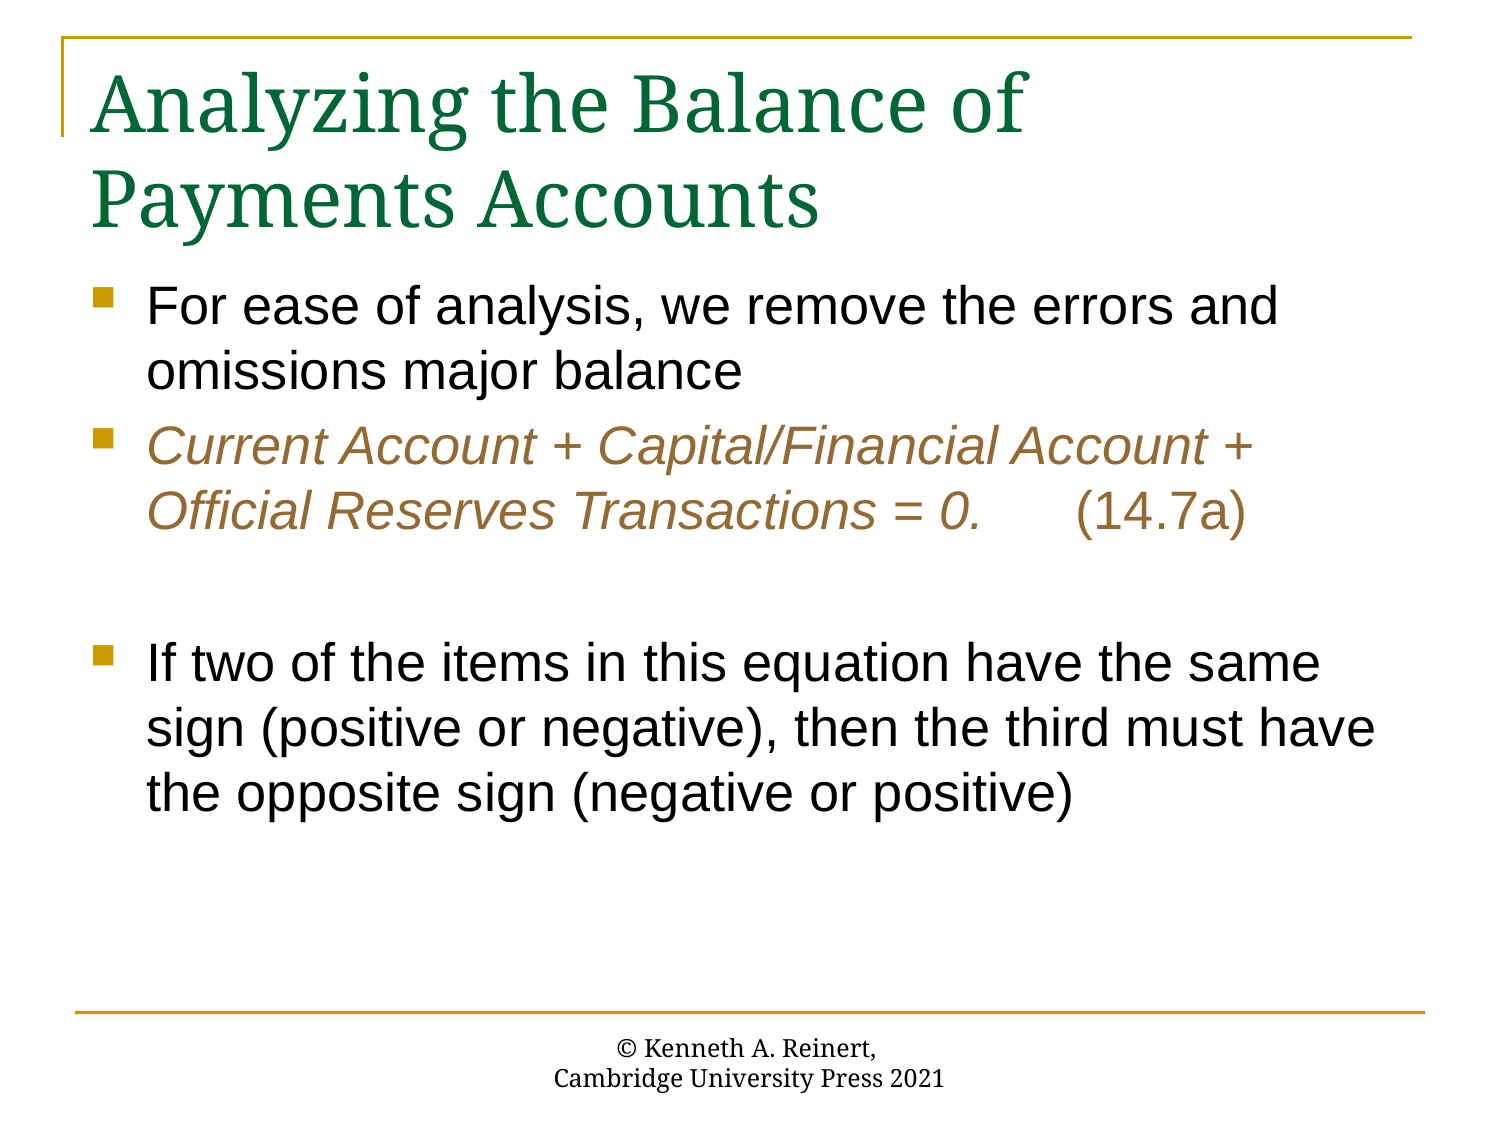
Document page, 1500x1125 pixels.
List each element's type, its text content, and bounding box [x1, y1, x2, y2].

list For ease of analysis, we remove the errors and omissions major balance Current Account + Capital/Financial Account + Official Reserves Transactions = 0. (14.7a) If two of the items in this equation have the same sign (positive or negative), then the third must have the opposite sign (negative or positive) [74, 262, 1426, 1006]
title Analyzing the Balance of Payments Accounts [74, 45, 1426, 233]
footer © Kenneth A. Reinert, Cambridge University Press 2021 [512, 1024, 988, 1101]
